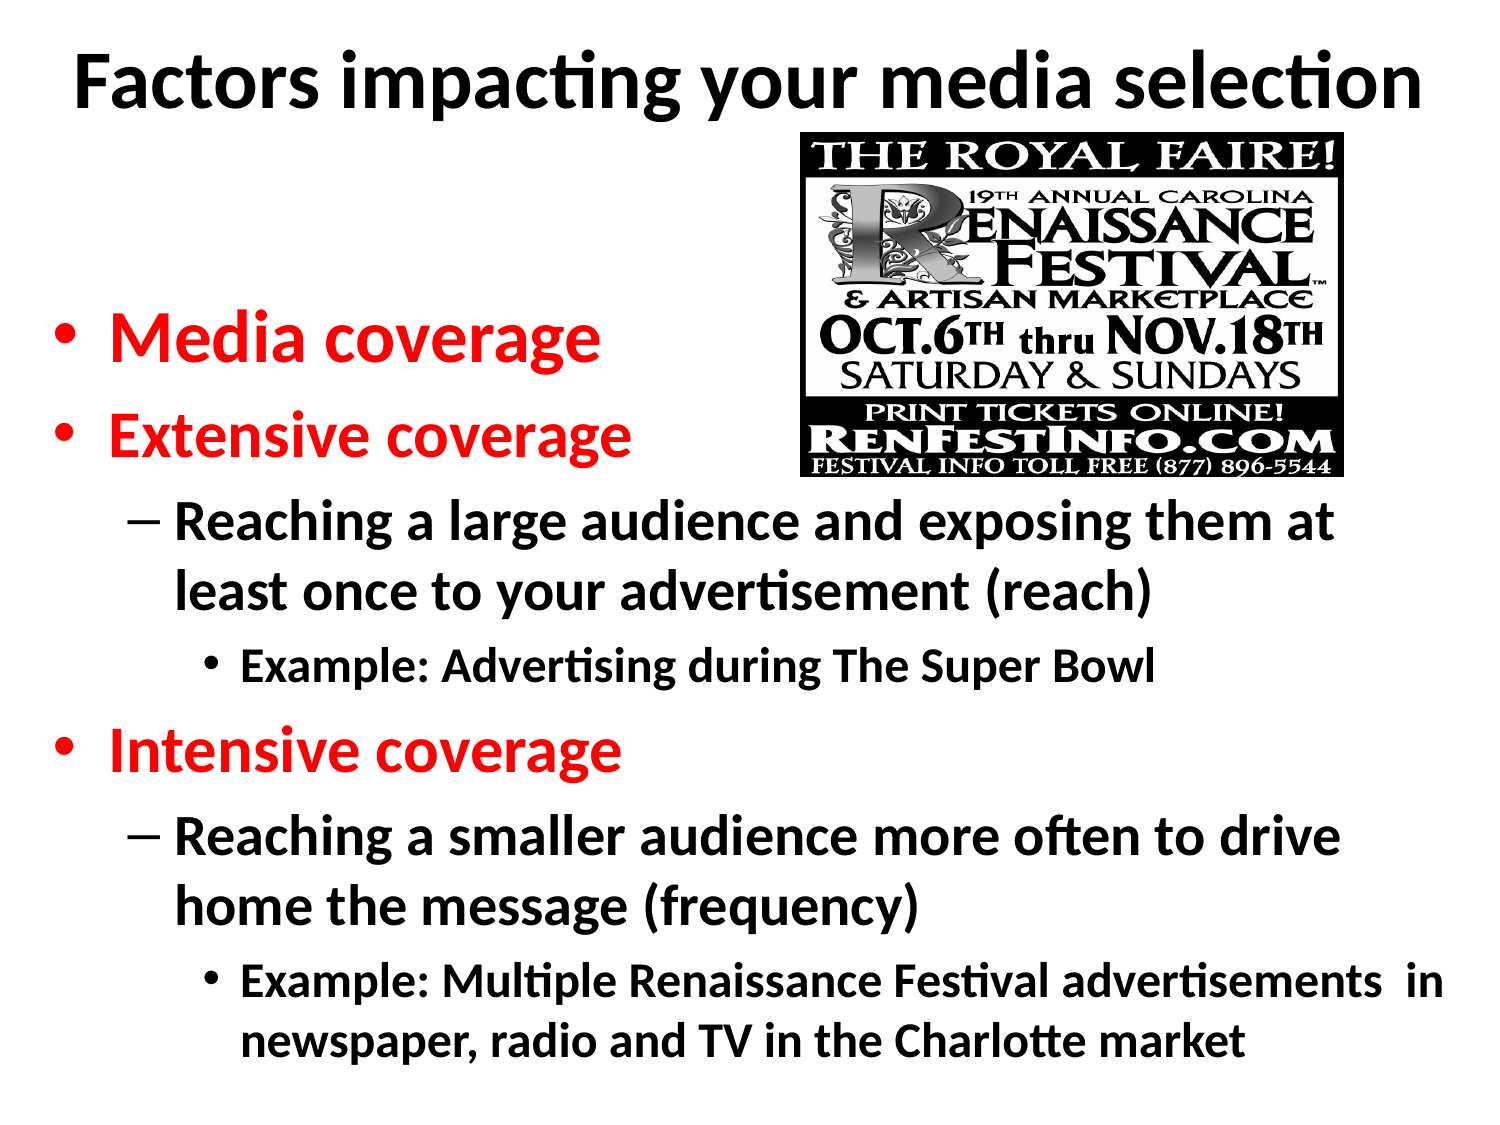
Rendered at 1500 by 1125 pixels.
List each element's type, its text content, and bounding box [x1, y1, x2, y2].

list Media coverage Extensive coverage Reaching a large audience and exposing them at least once to your advertisement (reach) Example: Advertising during The Super Bowl Intensive coverage Reaching a smaller audience more often to drive home the message (frequency) Example: Multiple Renaissance Festival advertisements in newspaper, radio and TV in the Charlotte market [37, 174, 1463, 1100]
picture [799, 132, 1344, 477]
title Factors impacting your media selection [37, 12, 1463, 138]
